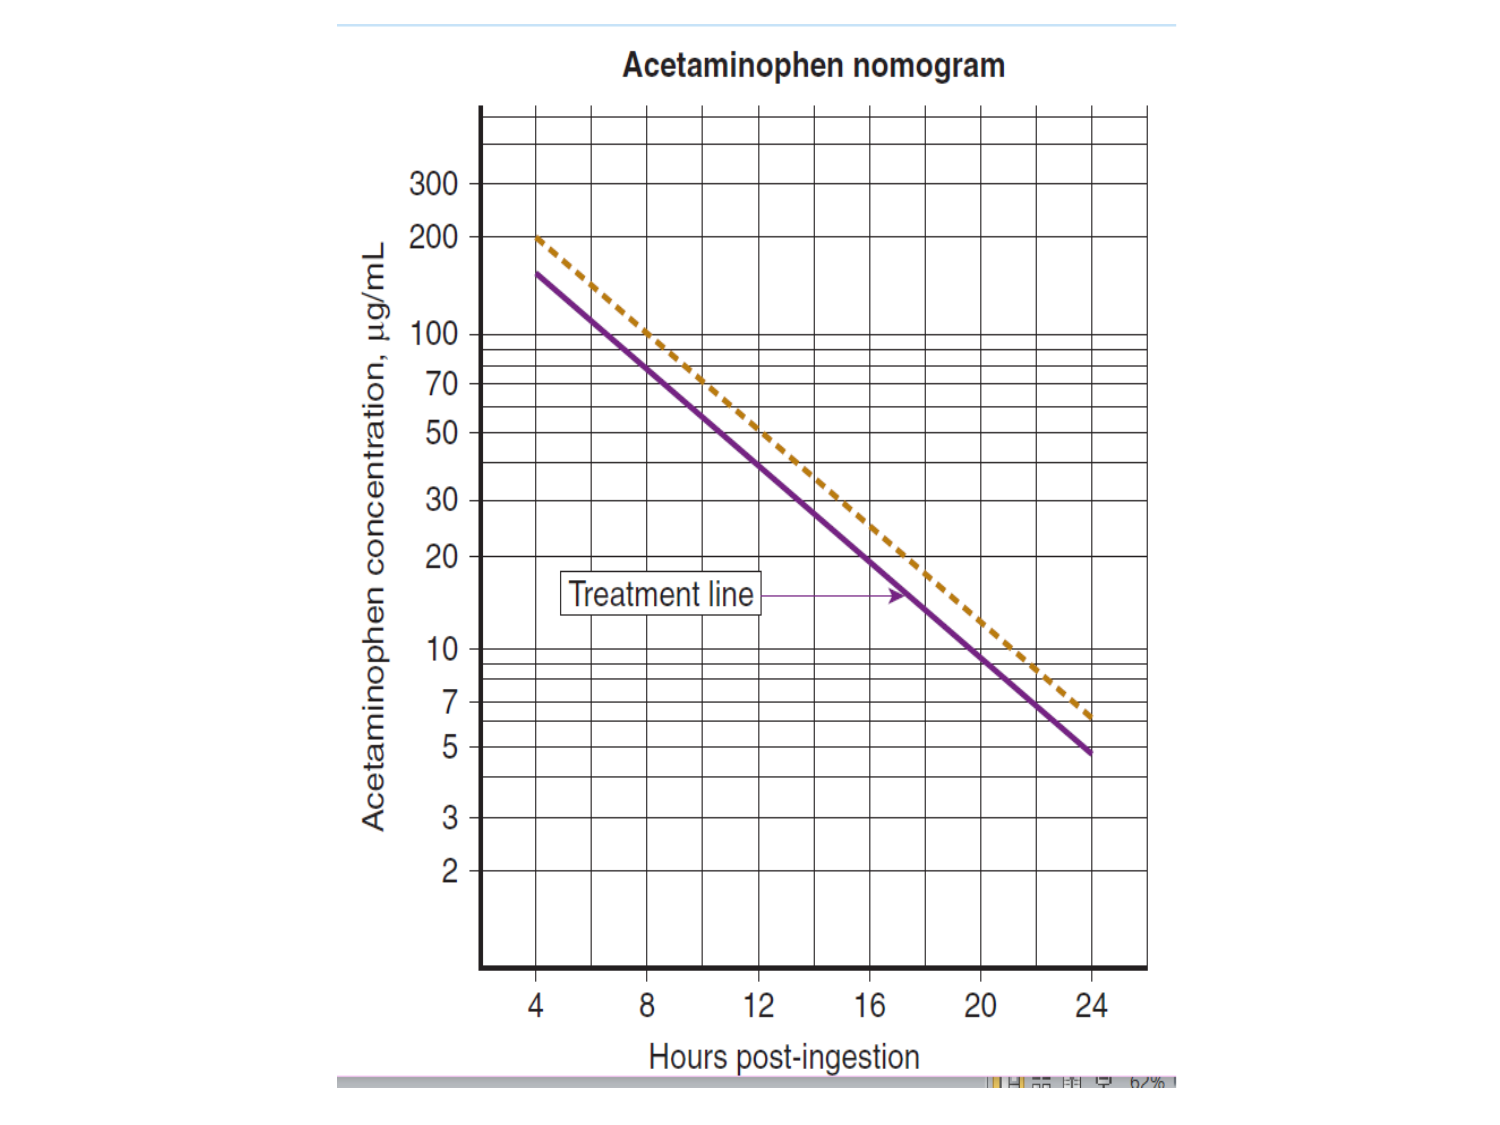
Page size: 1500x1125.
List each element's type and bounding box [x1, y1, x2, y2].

list [337, 24, 1201, 1088]
